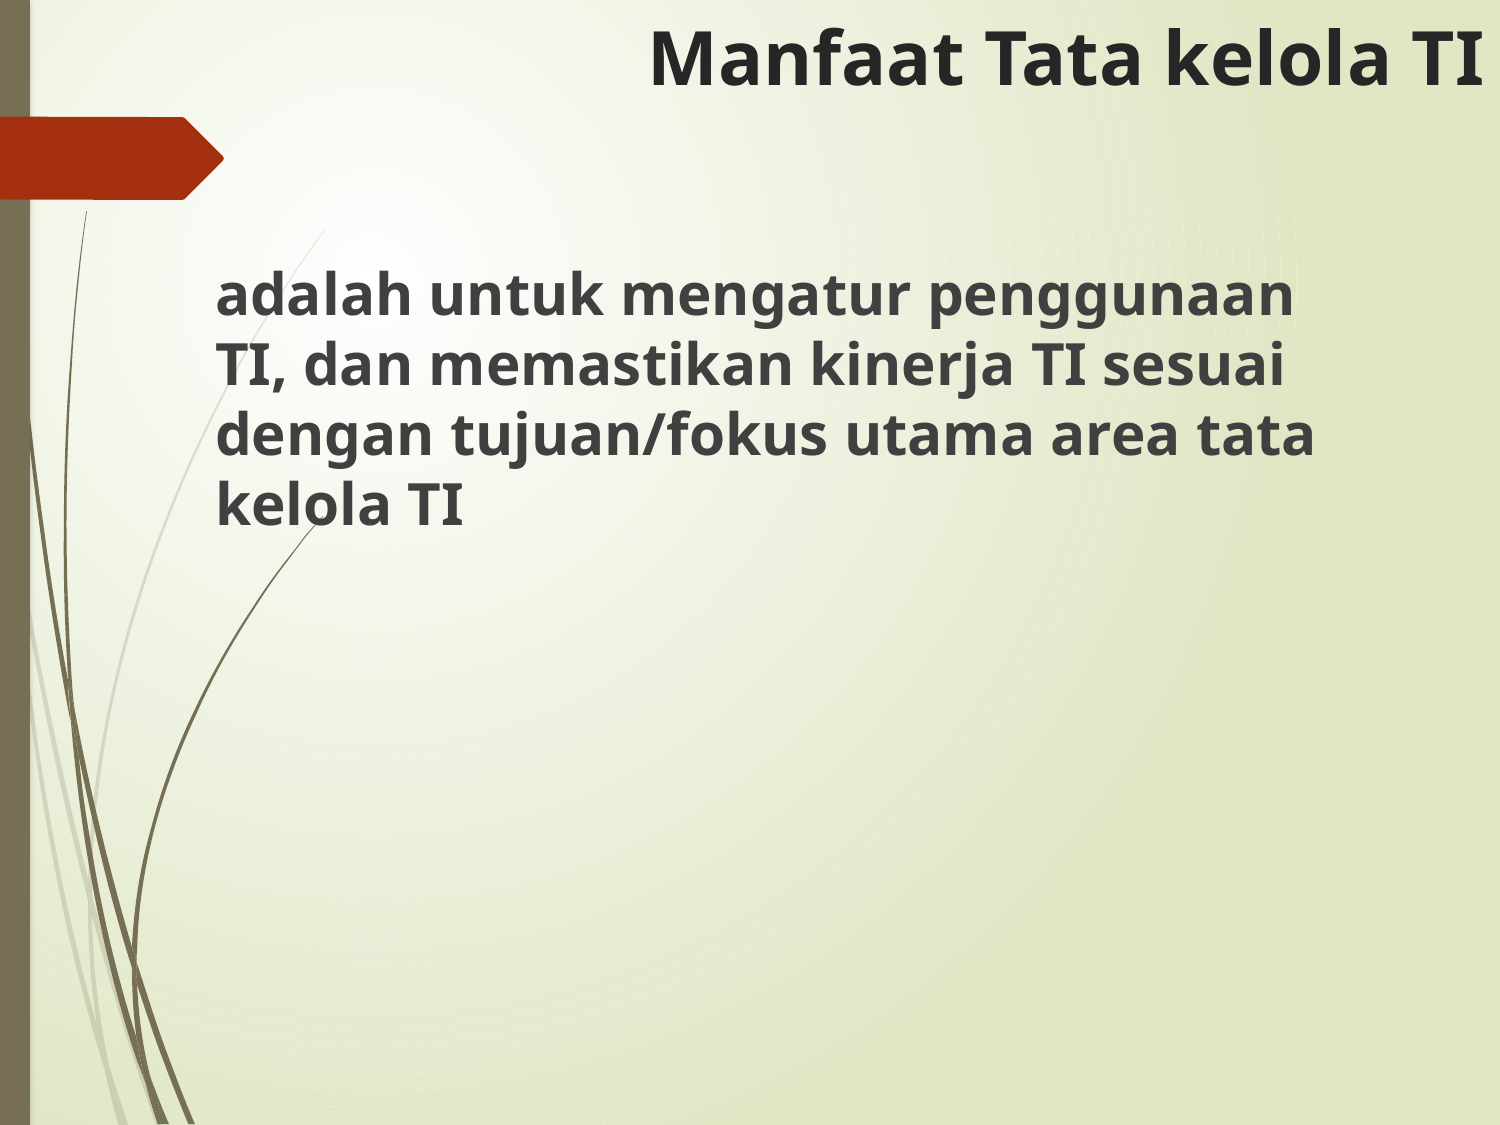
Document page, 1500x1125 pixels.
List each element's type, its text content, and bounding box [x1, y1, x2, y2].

list adalah untuk mengatur penggunaan TI, dan memastikan kinerja TI sesuai dengan tujuan/fokus utama area tata kelola TI [200, 249, 1388, 1075]
title Manfaat Tata kelola TI [624, 2, 1500, 146]
